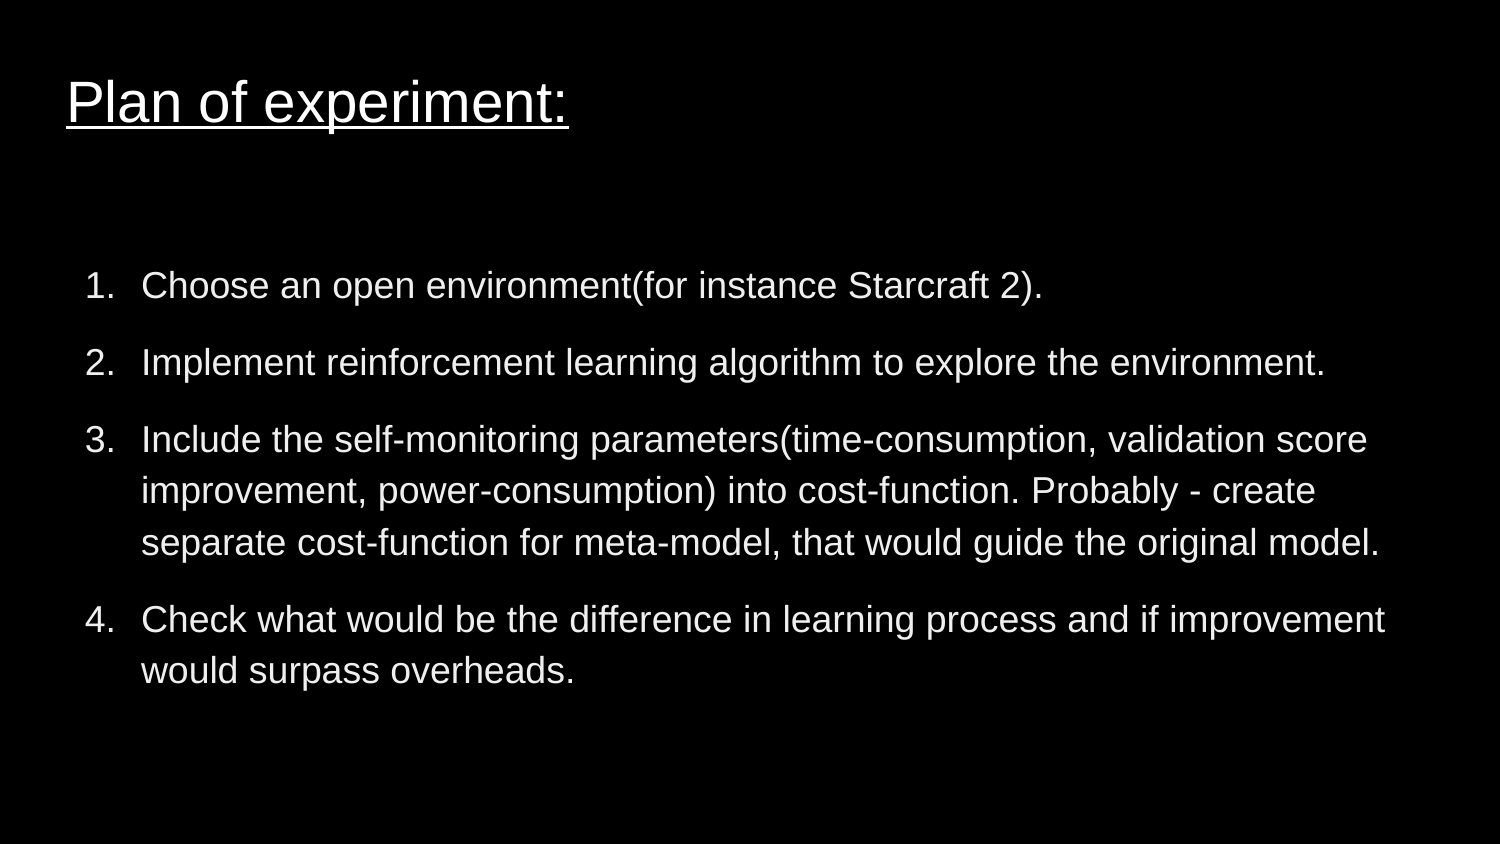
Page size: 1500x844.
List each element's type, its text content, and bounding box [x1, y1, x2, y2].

list Choose an open environment(for instance Starcraft 2). Implement reinforcement learning algorithm to explore the environment. Include the self-monitoring parameters(time-consumption, validation score improvement, power-consumption) into cost-function. Probably - create separate cost-function for meta-model, that would guide the original model. Check what would be the difference in learning process and if improvement would surpass overheads. [51, 239, 1449, 800]
title Plan of experiment: [51, 49, 1449, 144]
